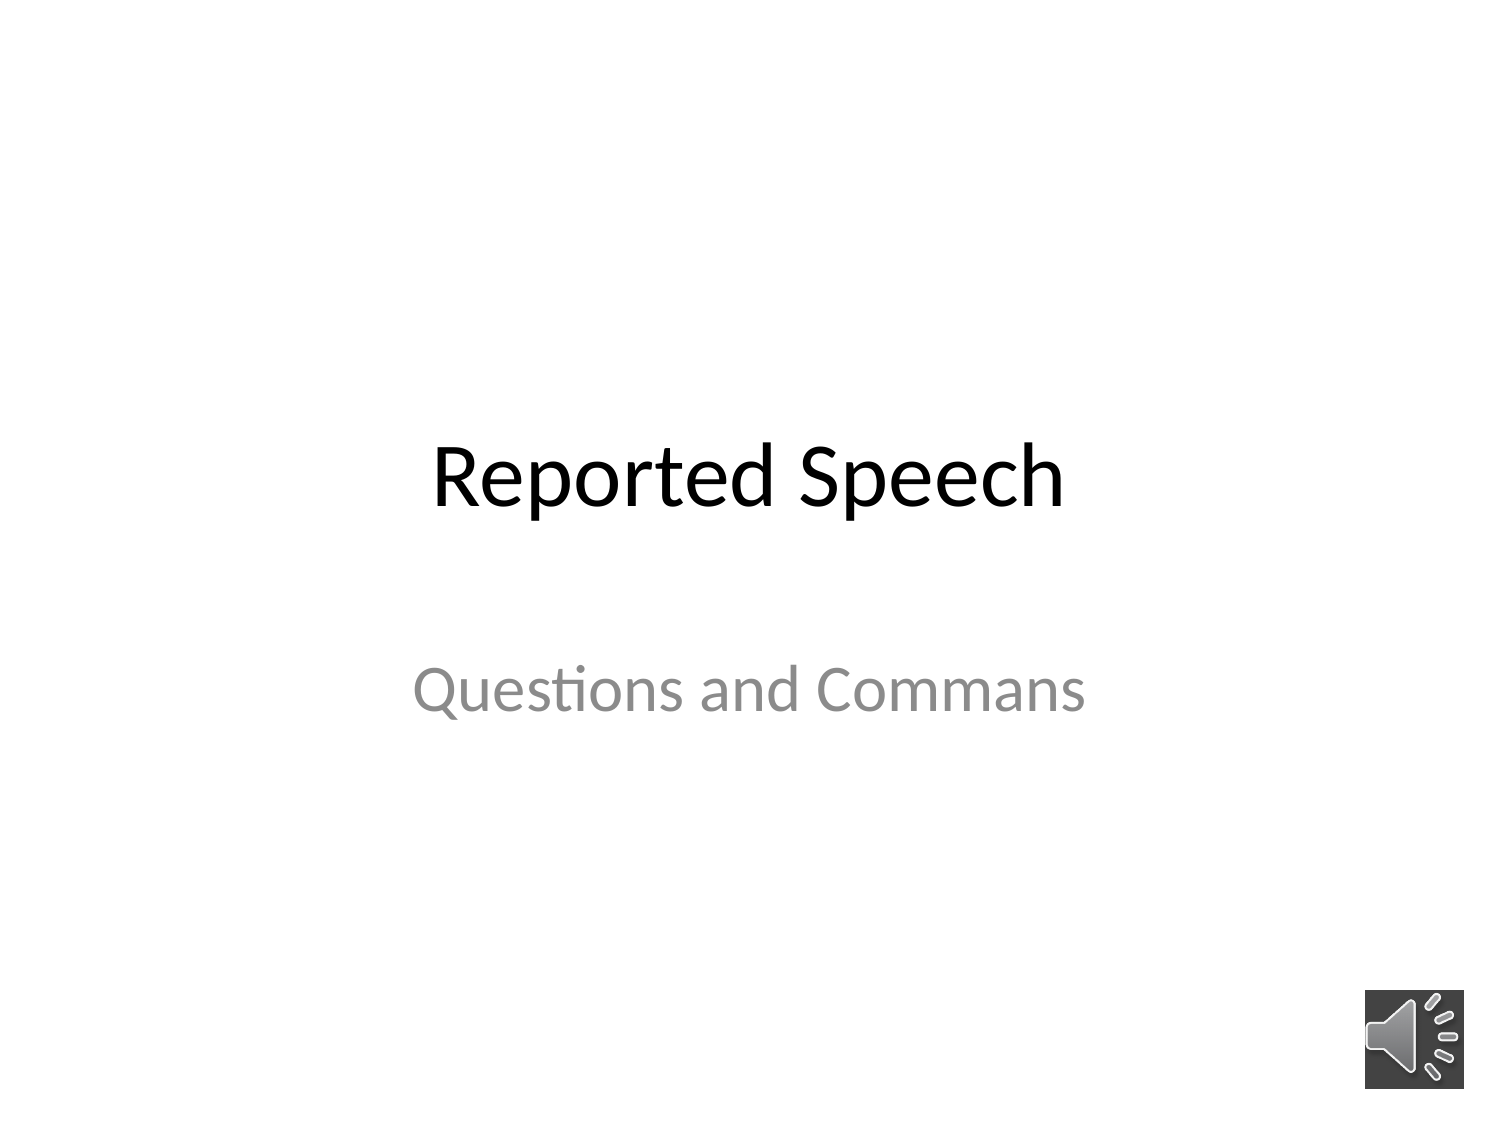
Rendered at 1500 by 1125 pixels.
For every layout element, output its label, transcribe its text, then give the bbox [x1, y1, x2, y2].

subtitle Questions and Commans [225, 637, 1275, 925]
title Reported Speech [112, 349, 1388, 591]
picture [1364, 989, 1465, 1090]
